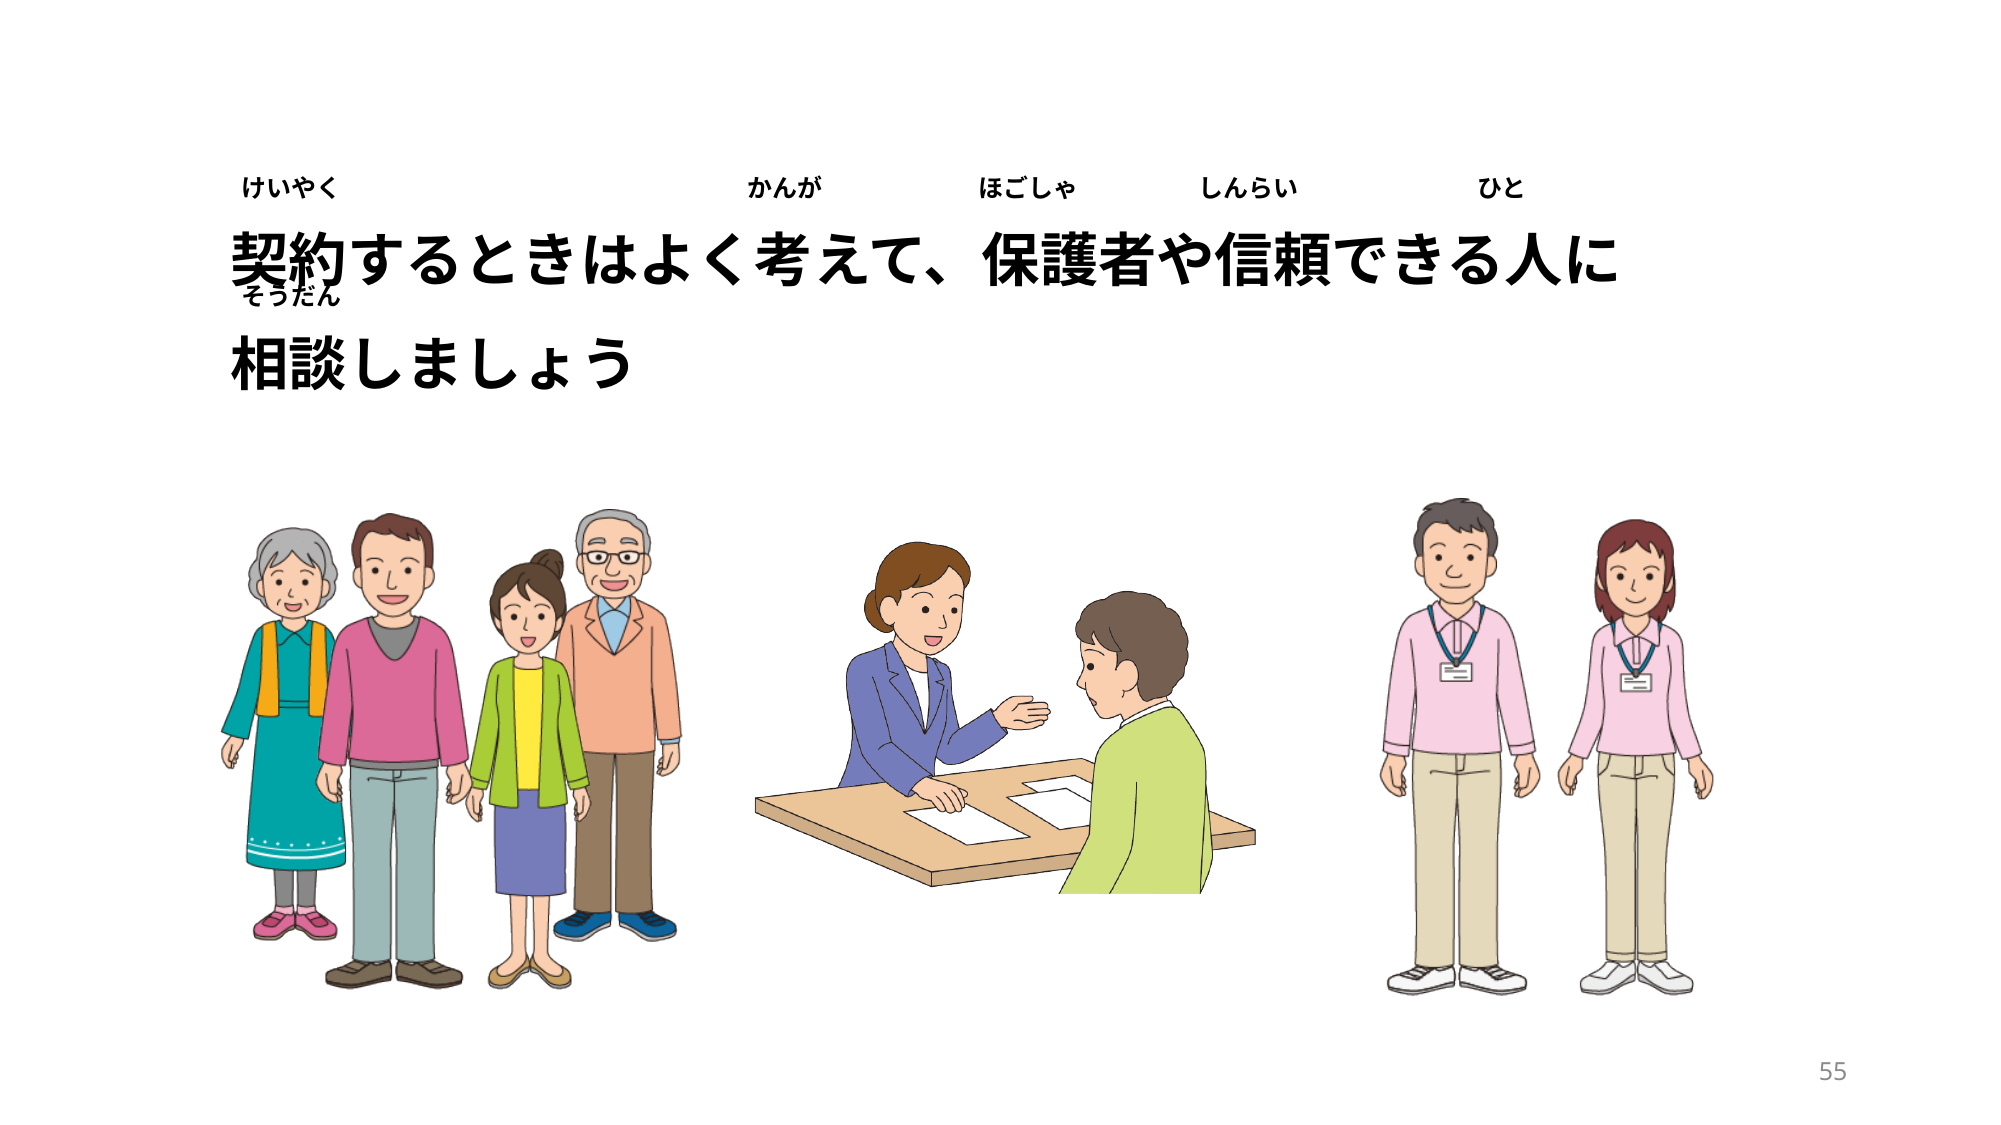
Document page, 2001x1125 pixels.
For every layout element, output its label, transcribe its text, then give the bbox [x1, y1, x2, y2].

picture [1557, 518, 1715, 996]
text_box かんが [732, 165, 885, 210]
text_box そうだん [226, 272, 400, 318]
text_box ひと [1462, 165, 1579, 210]
text_box けいやく [226, 165, 379, 210]
text_box ほごしゃ [963, 165, 1116, 210]
slide_number 55 [1412, 1042, 1863, 1103]
text_box 契約するときはよく考えて、保護者や信頼できる人に 相談しましょう [215, 180, 1785, 483]
picture [746, 531, 1267, 894]
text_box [220, 510, 683, 990]
text_box しんらい [1184, 165, 1358, 210]
picture [1379, 498, 1542, 996]
